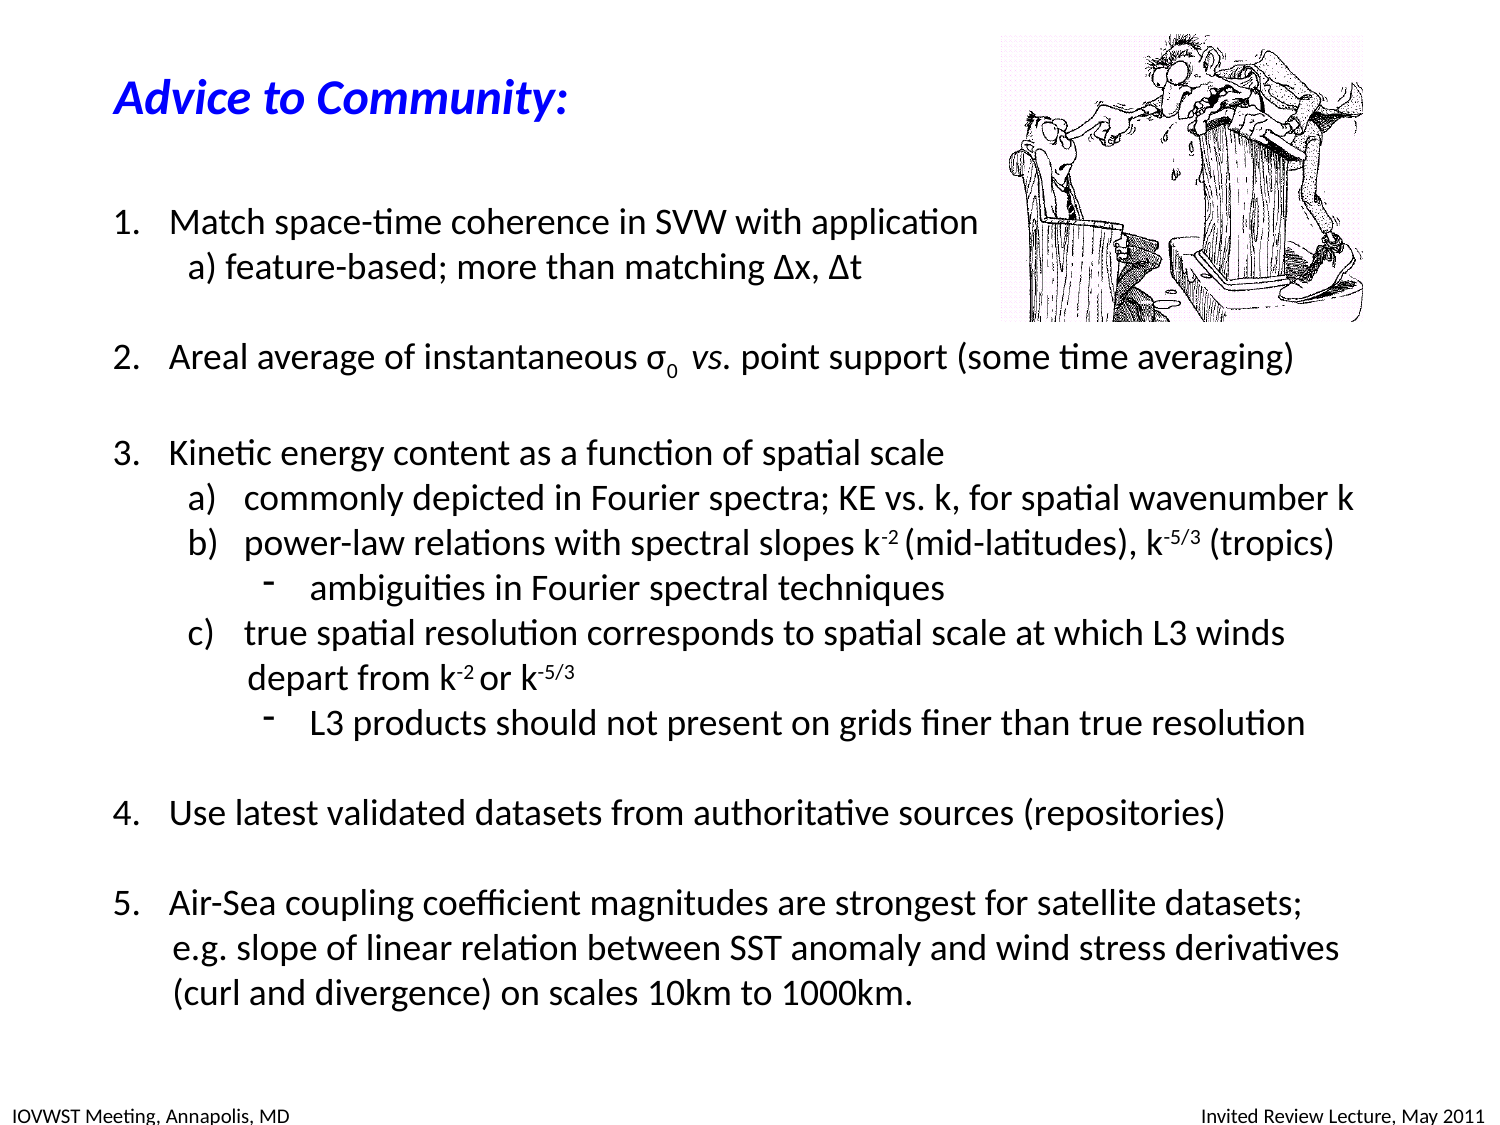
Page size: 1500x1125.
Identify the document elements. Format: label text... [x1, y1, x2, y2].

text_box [0, 1095, 1500, 1125]
picture [1000, 34, 1363, 322]
text_box Match space-time coherence in SVW with application a) feature-based; more than matching Δx, Δt Areal average of instantaneous σ0 vs. point support (some time averaging) Kinetic energy content as a function of spatial scale commonly depicted in Fourier spectra; KE vs. k, for spatial wavenumber k power-law relations with spectral slopes k-2 (mid-latitudes), k-5/3 (tropics) ambiguities in Fourier spectral techniques true spatial resolution corresponds to spatial scale at which L3 winds depart from k-2 or k-5/3 L3 products should not present on grids finer than true resolution Use latest validated datasets from authoritative sources (repositories) Air-Sea coupling coefficient magnitudes are strongest for satellite datasets; e.g. slope of linear relation between SST anomaly and wind stress derivatives (curl and divergence) on scales 10km to 1000km. [97, 189, 1371, 1021]
text_box Advice to Community: [99, 57, 584, 133]
